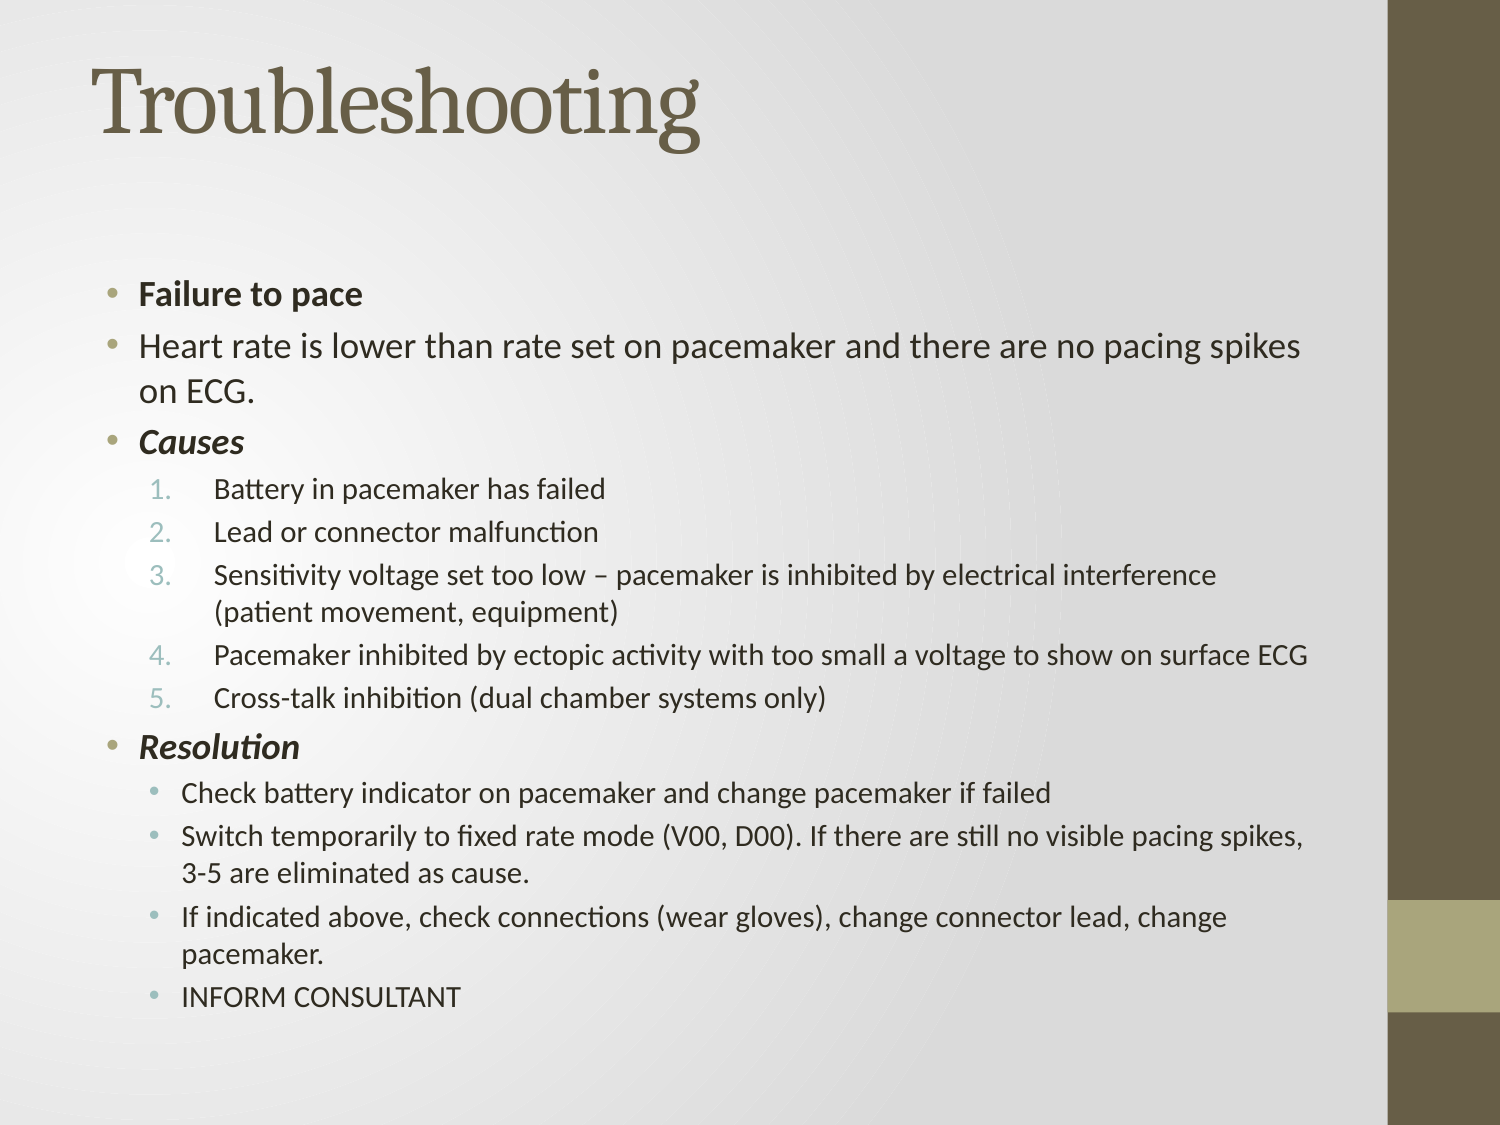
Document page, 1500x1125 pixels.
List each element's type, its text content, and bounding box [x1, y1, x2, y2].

title Troubleshooting [75, 45, 1325, 146]
list Failure to pace Heart rate is lower than rate set on pacemaker and there are no pacing spikes on ECG. Causes Battery in pacemaker has failed Lead or connector malfunction Sensitivity voltage set too low – pacemaker is inhibited by electrical interference (patient movement, equipment) Pacemaker inhibited by ectopic activity with too small a voltage to show on surface ECG Cross-talk inhibition (dual chamber systems only) Resolution Check battery indicator on pacemaker and change pacemaker if failed Switch temporarily to fixed rate mode (V00, D00). If there are still no visible pacing spikes, 3-5 are eliminated as cause. If indicated above, check connections (wear gloves), change connector lead, change pacemaker. INFORM CONSULTANT [75, 262, 1325, 1050]
